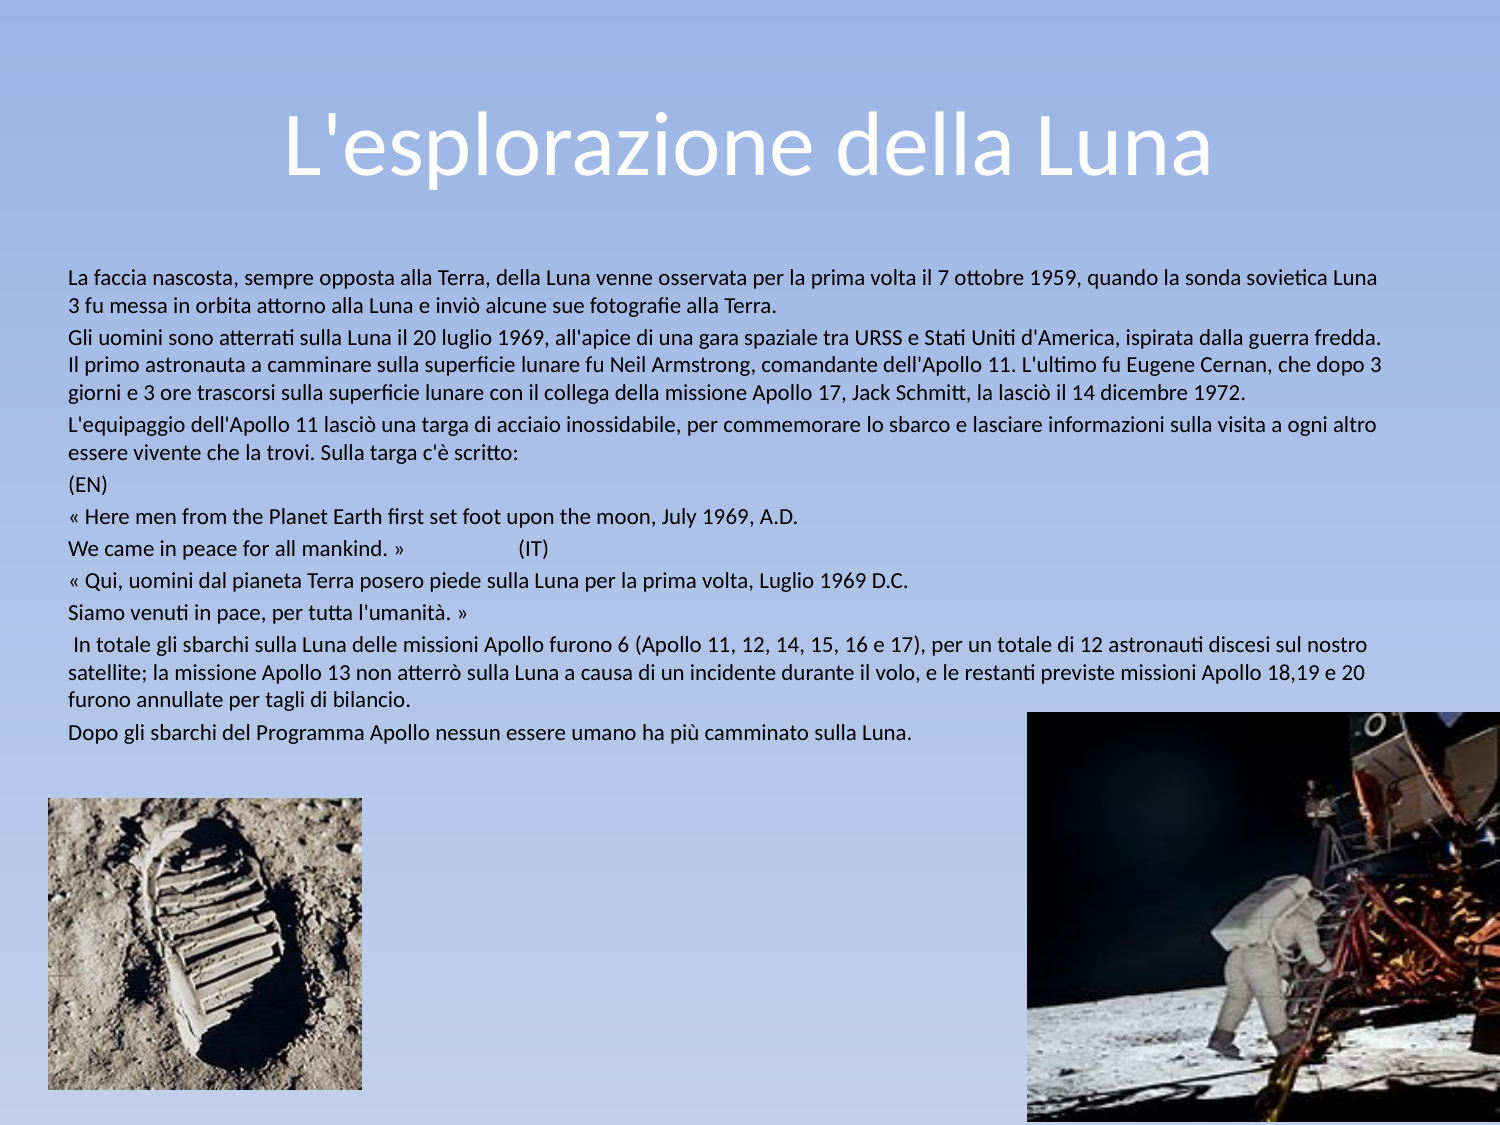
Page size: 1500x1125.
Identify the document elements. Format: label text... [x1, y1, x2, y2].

list La faccia nascosta, sempre opposta alla Terra, della Luna venne osservata per la prima volta il 7 ottobre 1959, quando la sonda sovietica Luna 3 fu messa in orbita attorno alla Luna e inviò alcune sue fotografie alla Terra. Gli uomini sono atterrati sulla Luna il 20 luglio 1969, all'apice di una gara spaziale tra URSS e Stati Uniti d'America, ispirata dalla guerra fredda. Il primo astronauta a camminare sulla superficie lunare fu Neil Armstrong, comandante dell'Apollo 11. L'ultimo fu Eugene Cernan, che dopo 3 giorni e 3 ore trascorsi sulla superficie lunare con il collega della missione Apollo 17, Jack Schmitt, la lasciò il 14 dicembre 1972. L'equipaggio dell'Apollo 11 lasciò una targa di acciaio inossidabile, per commemorare lo sbarco e lasciare informazioni sulla visita a ogni altro essere vivente che la trovi. Sulla targa c'è scritto: (EN) « Here men from the Planet Earth first set foot upon the moon, July 1969, A.D. We came in peace for all mankind. » (IT) « Qui, uomini dal pianeta Terra posero piede sulla Luna per la prima volta, Luglio 1969 D.C. Siamo venuti in pace, per tutta l'umanità. » In totale gli sbarchi sulla Luna delle missioni Apollo furono 6 (Apollo 11, 12, 14, 15, 16 e 17), per un totale di 12 astronauti discesi sul nostro satellite; la missione Apollo 13 non atterrò sulla Luna a causa di un incidente durante il volo, e le restanti previste missioni Apollo 18,19 e 20 furono annullate per tagli di bilancio. Dopo gli sbarchi del Programma Apollo nessun essere umano ha più camminato sulla Luna. [53, 255, 1404, 811]
picture [1027, 712, 1500, 1122]
picture [48, 798, 362, 1090]
title L'esplorazione della Luna [75, 45, 1425, 233]
